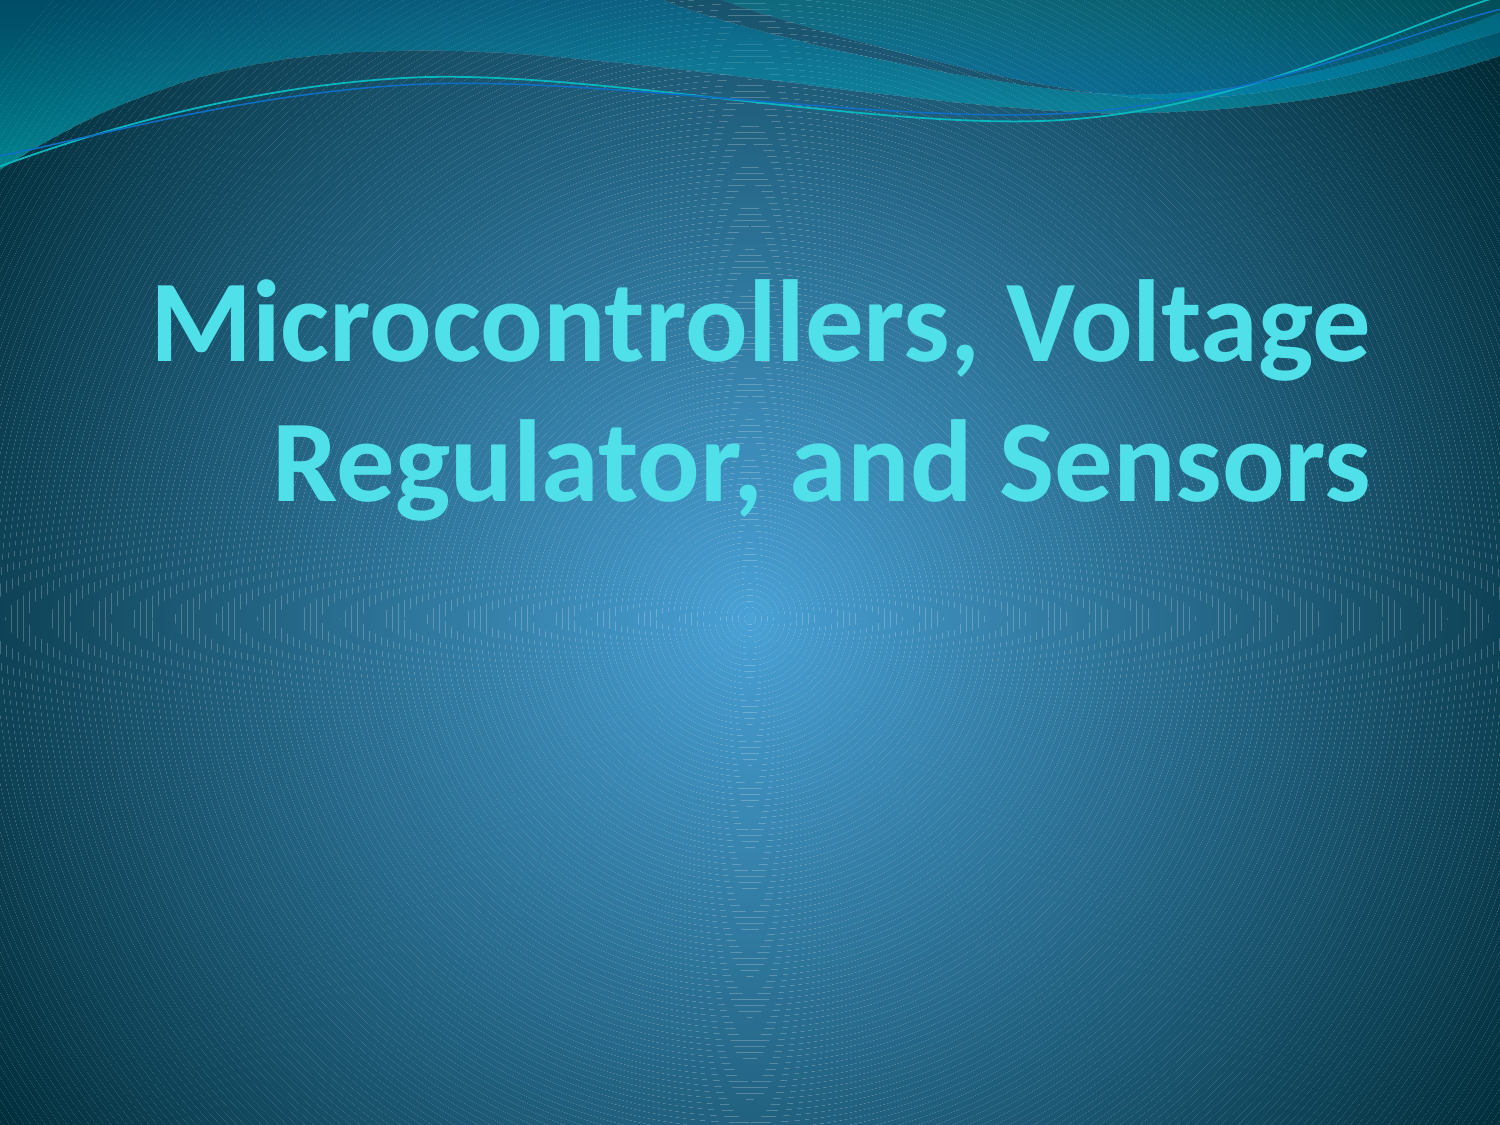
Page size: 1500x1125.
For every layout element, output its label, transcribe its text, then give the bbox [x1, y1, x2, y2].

title Microcontrollers, Voltage Regulator, and Sensors [87, 224, 1376, 525]
